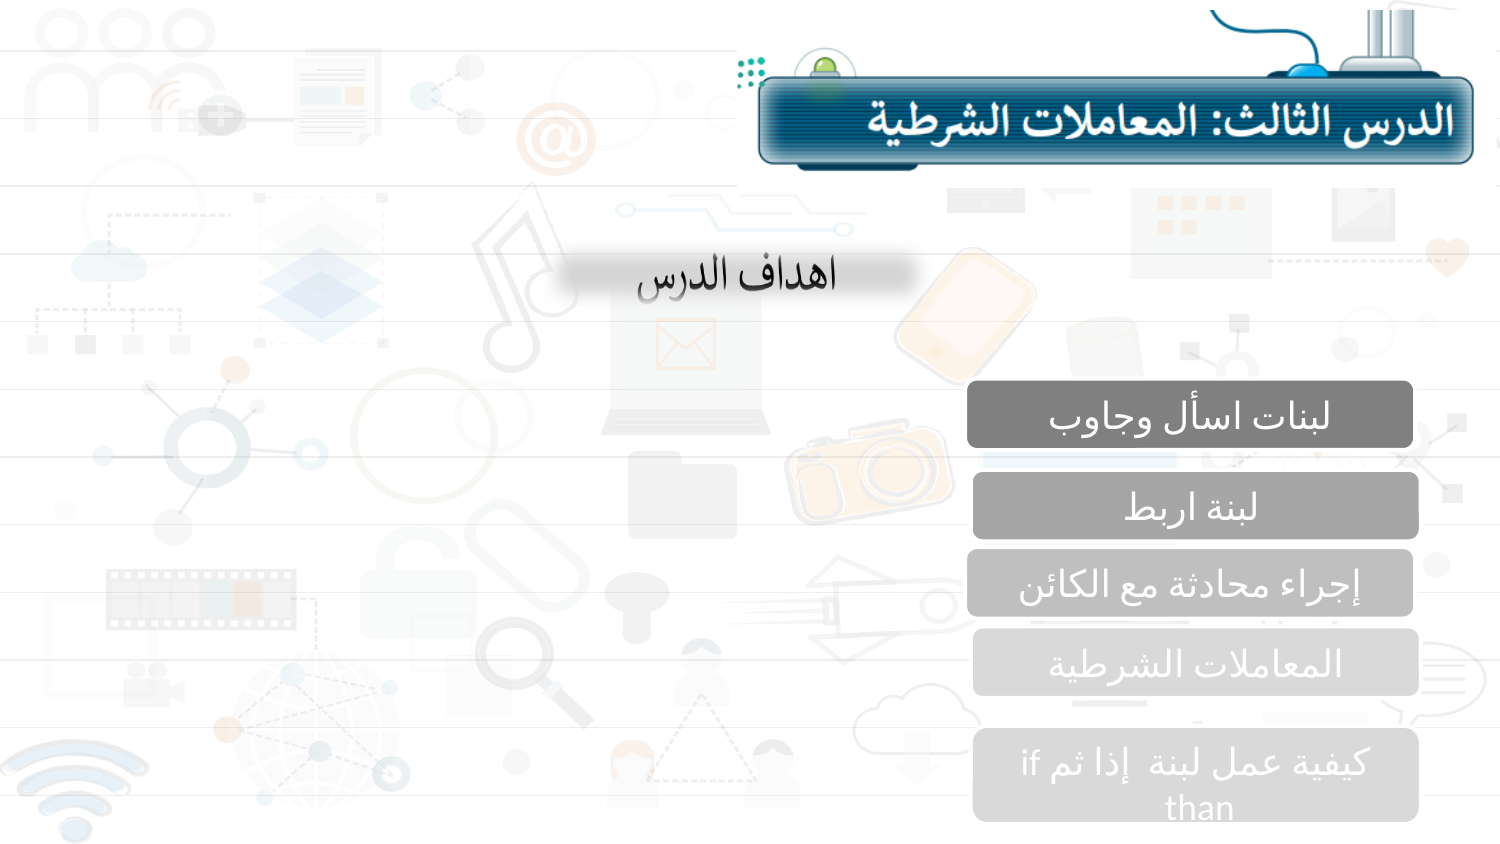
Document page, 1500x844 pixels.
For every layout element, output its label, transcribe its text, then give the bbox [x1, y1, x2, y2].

text_box لبنة اربط [968, 467, 1423, 544]
text_box كيفية عمل لبنة إذا ثم if than [968, 723, 1423, 827]
text_box إجراء محادثة مع الكائن [962, 544, 1418, 621]
picture [0, 0, 1500, 844]
text_box المعاملات الشرطية [968, 624, 1423, 701]
text_box لبنات اسأل وجاوب [962, 376, 1418, 453]
